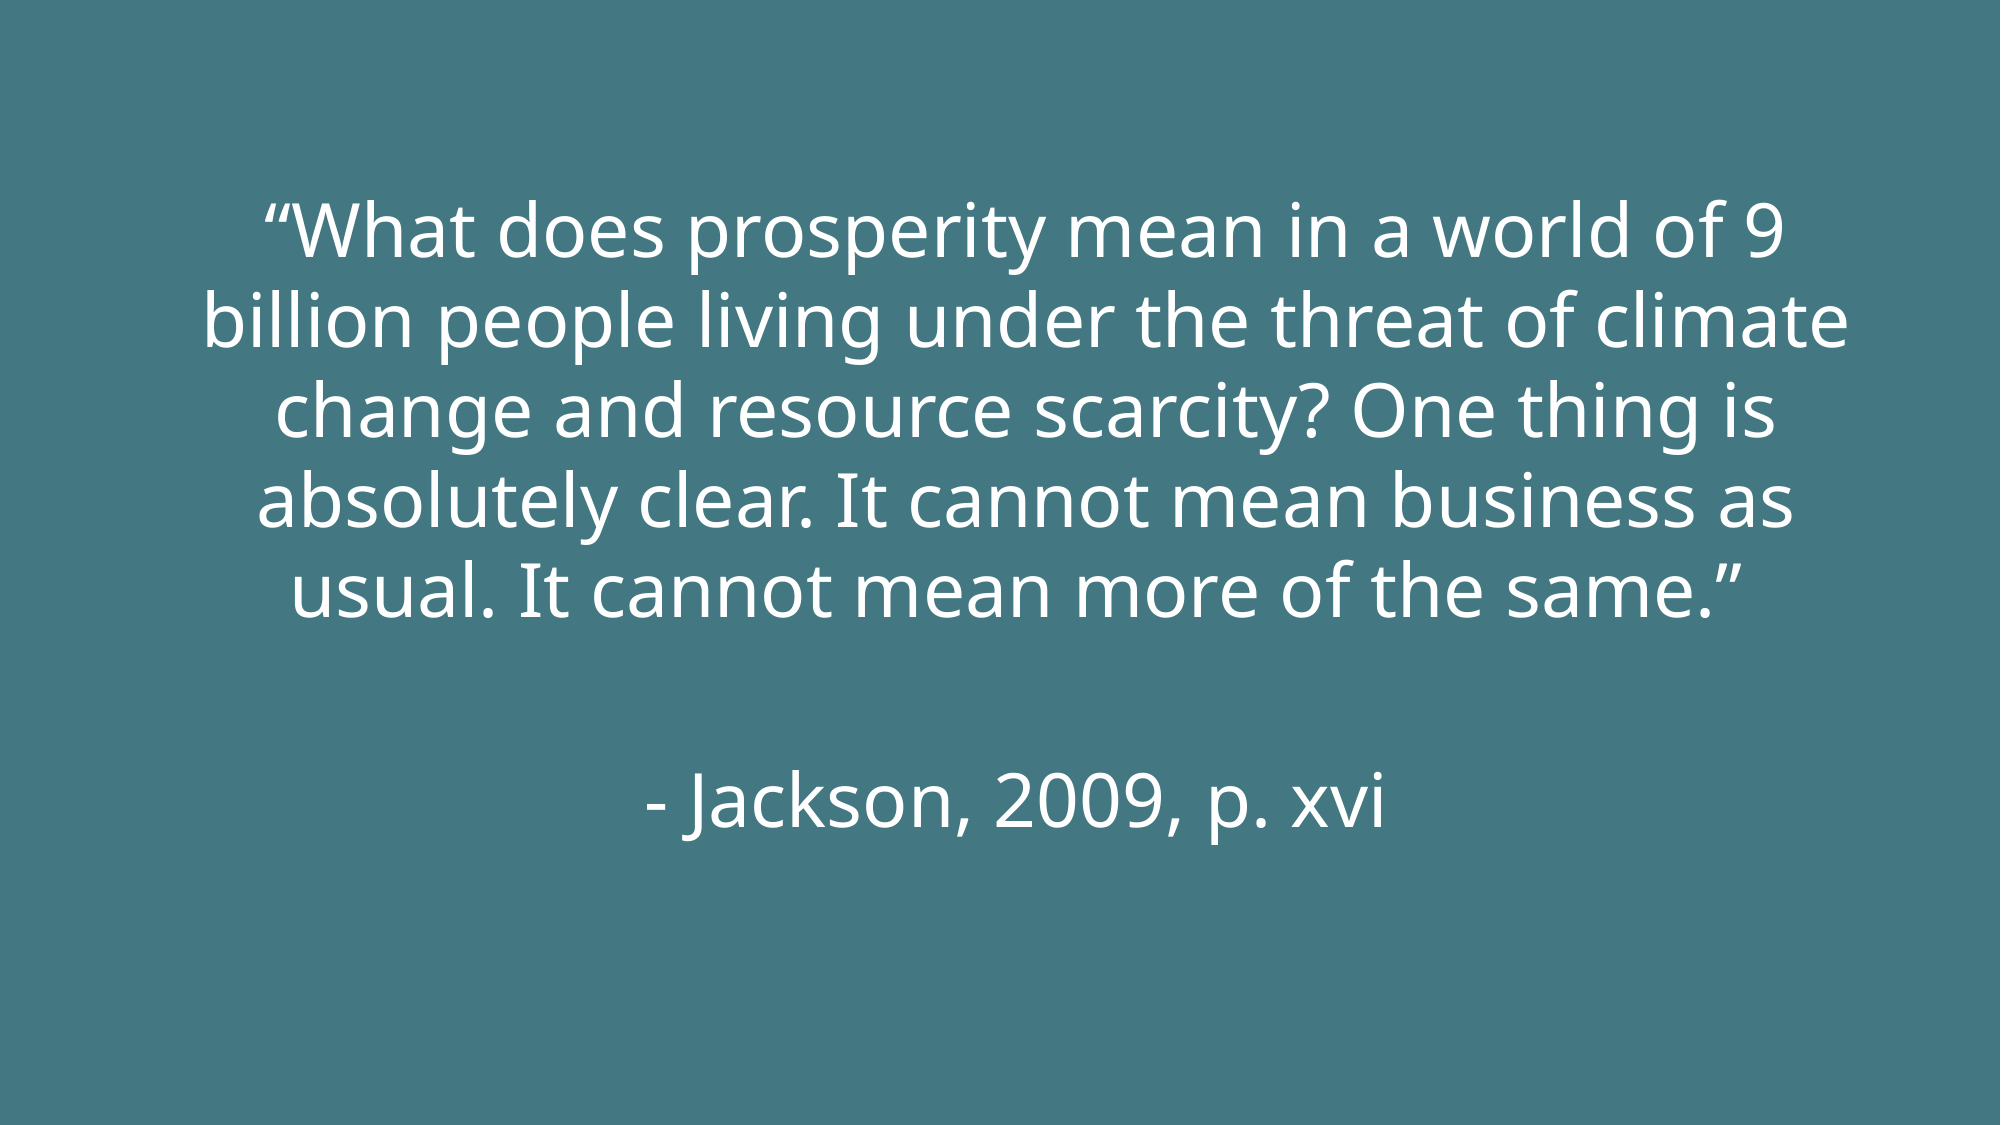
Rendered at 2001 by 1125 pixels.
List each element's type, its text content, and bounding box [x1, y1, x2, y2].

list “What does prosperity mean in a world of 9 billion people living under the threat of climate change and resource scarcity? One thing is absolutely clear. It cannot mean business as usual. It cannot mean more of the same.” - Jackson, 2009, p. xvi [157, 174, 1895, 982]
